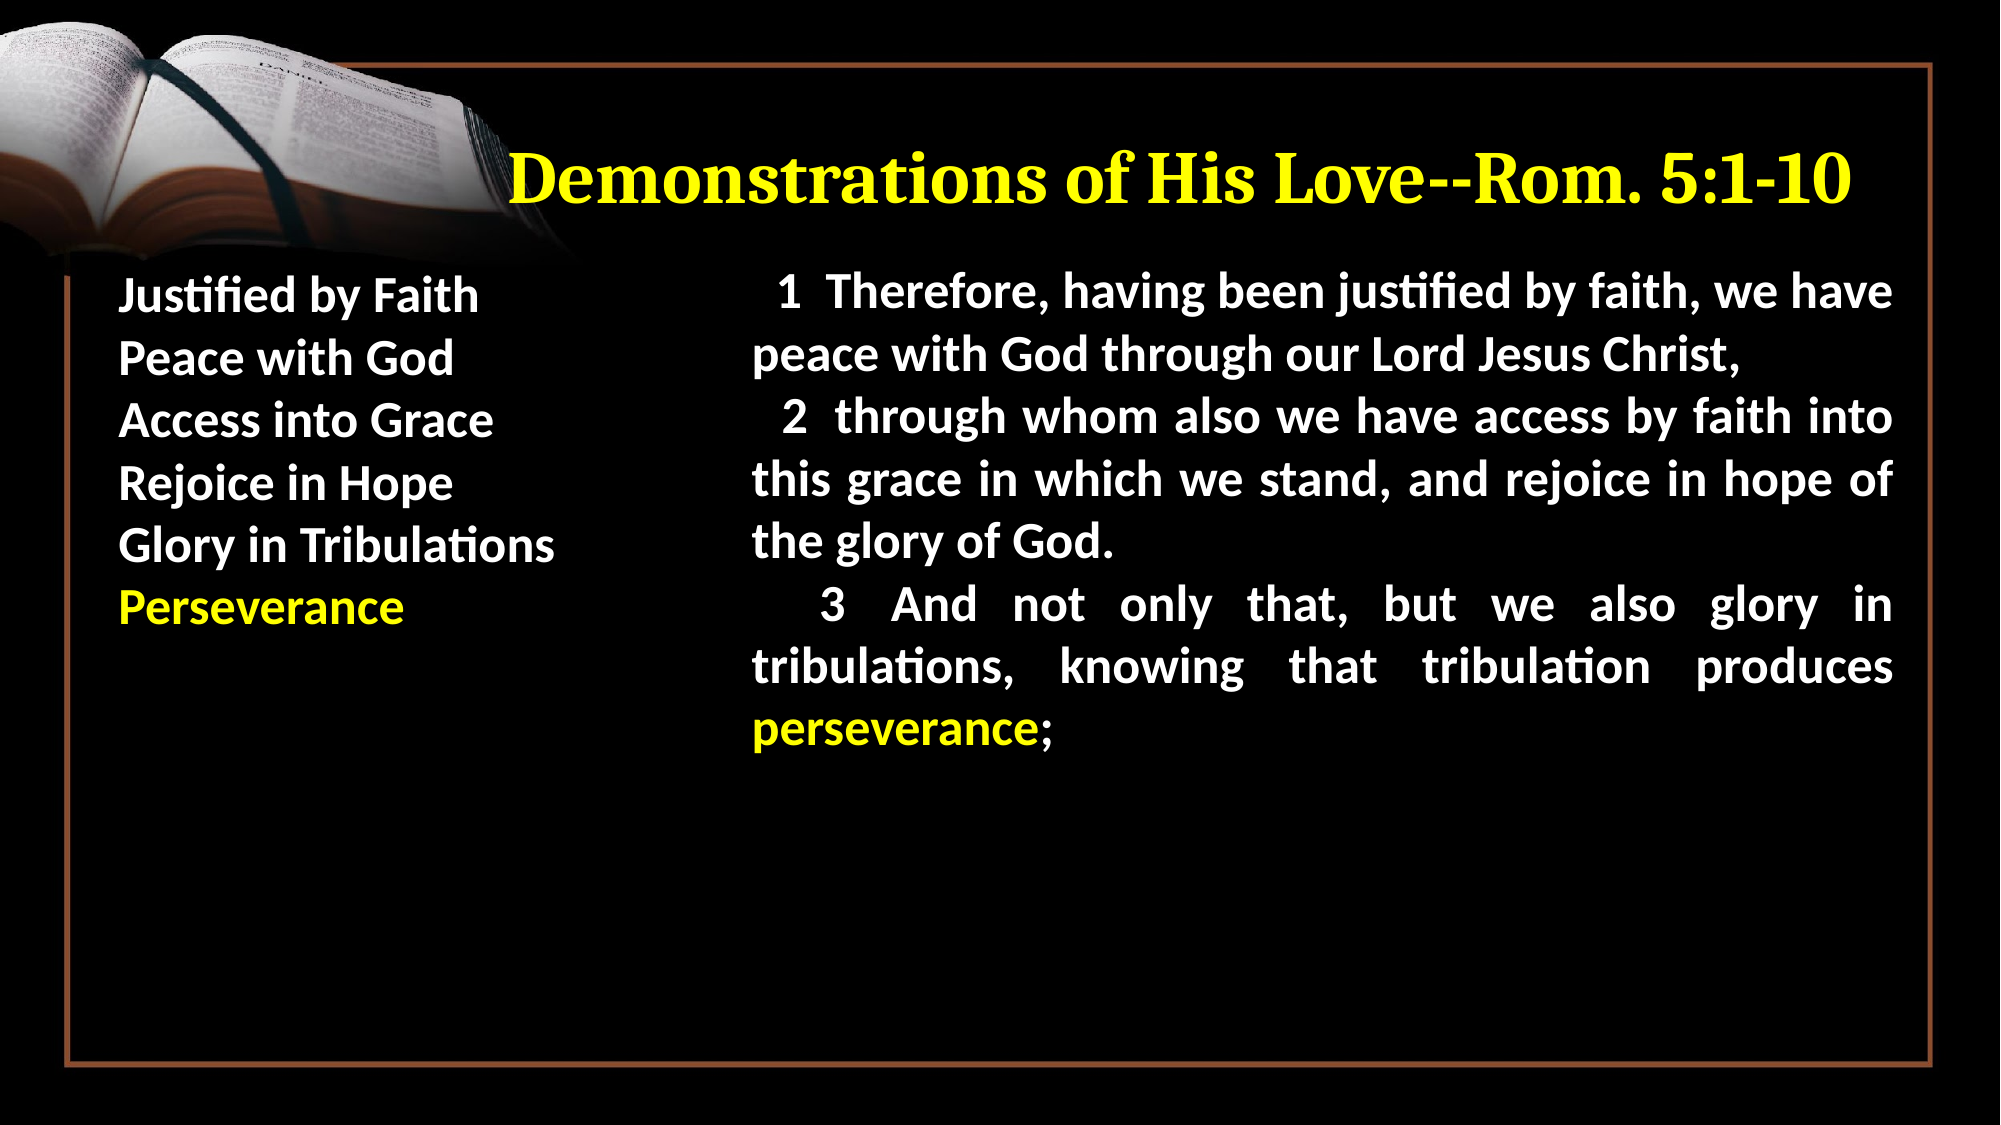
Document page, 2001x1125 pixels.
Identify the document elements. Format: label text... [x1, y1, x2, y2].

title Demonstrations of His Love--Rom. 5:1-10 [421, 132, 1939, 225]
text_box Justified by Faith Peace with God Access into Grace Rejoice in Hope Glory in Tribulations Perseverance [103, 253, 716, 643]
text_box 1 Therefore, having been justified by faith, we have peace with God through our Lord Jesus Christ, 2 through whom also we have access by faith into this grace in which we stand, and rejoice in hope of the glory of God. 3 And not only that, but we also glory in tribulations, knowing that tribulation produces perseverance; [736, 249, 1910, 764]
picture [0, 0, 2000, 1125]
